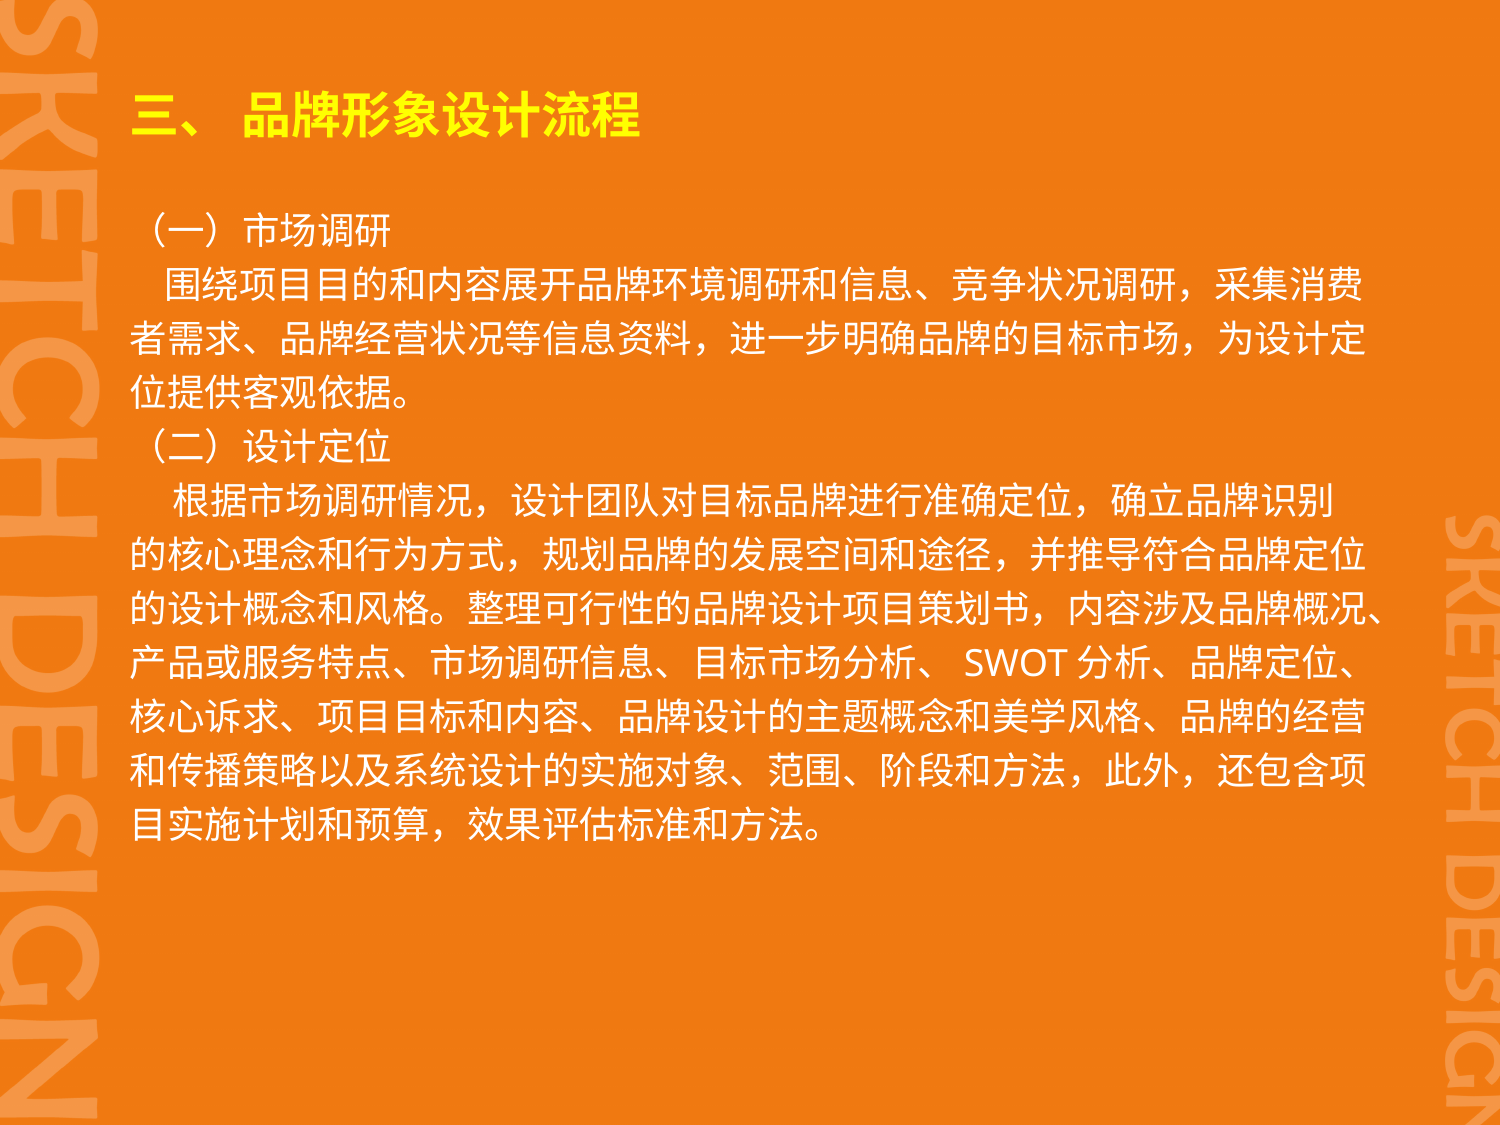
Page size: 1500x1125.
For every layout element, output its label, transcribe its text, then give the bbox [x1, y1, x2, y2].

text_box 三、 品牌形象设计流程 （一）市场调研 围绕项目目的和内容展开品牌环境调研和信息、竞争状况调研，采集消费者需求、品牌经营状况等信息资料，进一步明确品牌的目标市场，为设计定位提供客观依据。 （二）设计定位 根据市场调研情况，设计团队对目标品牌进行准确定位，确立品牌识别的核心理念和行为方式，规划品牌的发展空间和途径，并推导符合品牌定位的设计概念和风格。整理可行性的品牌设计项目策划书，内容涉及品牌概况、产品或服务特点、市场调研信息、目标市场分析、SWOT分析、品牌定位、核心诉求、项目目标和内容、品牌设计的主题概念和美学风格、品牌的经营和传播策略以及系统设计的实施对象、范围、阶段和方法，此外，还包含项目实施计划和预算，效果评估标准和方法。 [115, 64, 1385, 854]
picture [0, 0, 1500, 1125]
